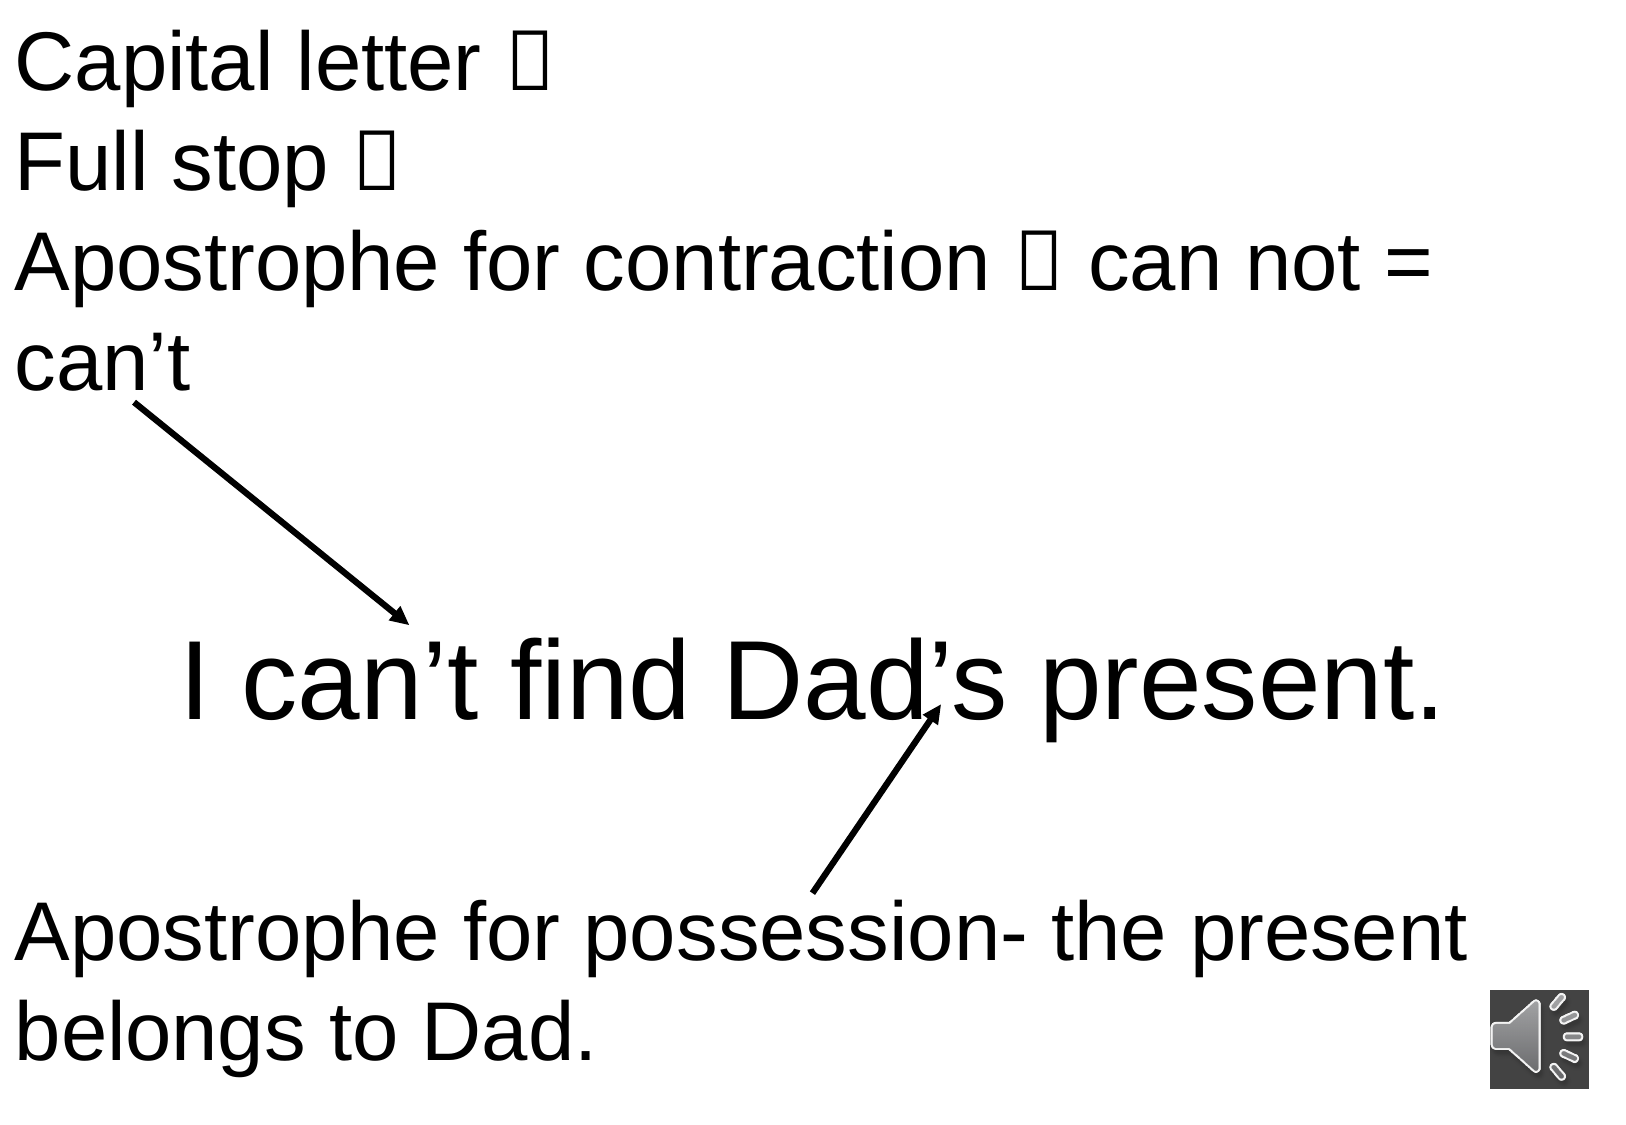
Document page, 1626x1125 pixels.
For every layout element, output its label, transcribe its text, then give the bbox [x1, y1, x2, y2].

text_box Capital letter  Full stop  Apostrophe for contraction  can not = can’t I can’t find Dad’s present. Apostrophe for possession- the present belongs to Dad. [0, 0, 1625, 1085]
picture [1489, 989, 1590, 1090]
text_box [812, 704, 941, 894]
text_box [134, 402, 410, 625]
